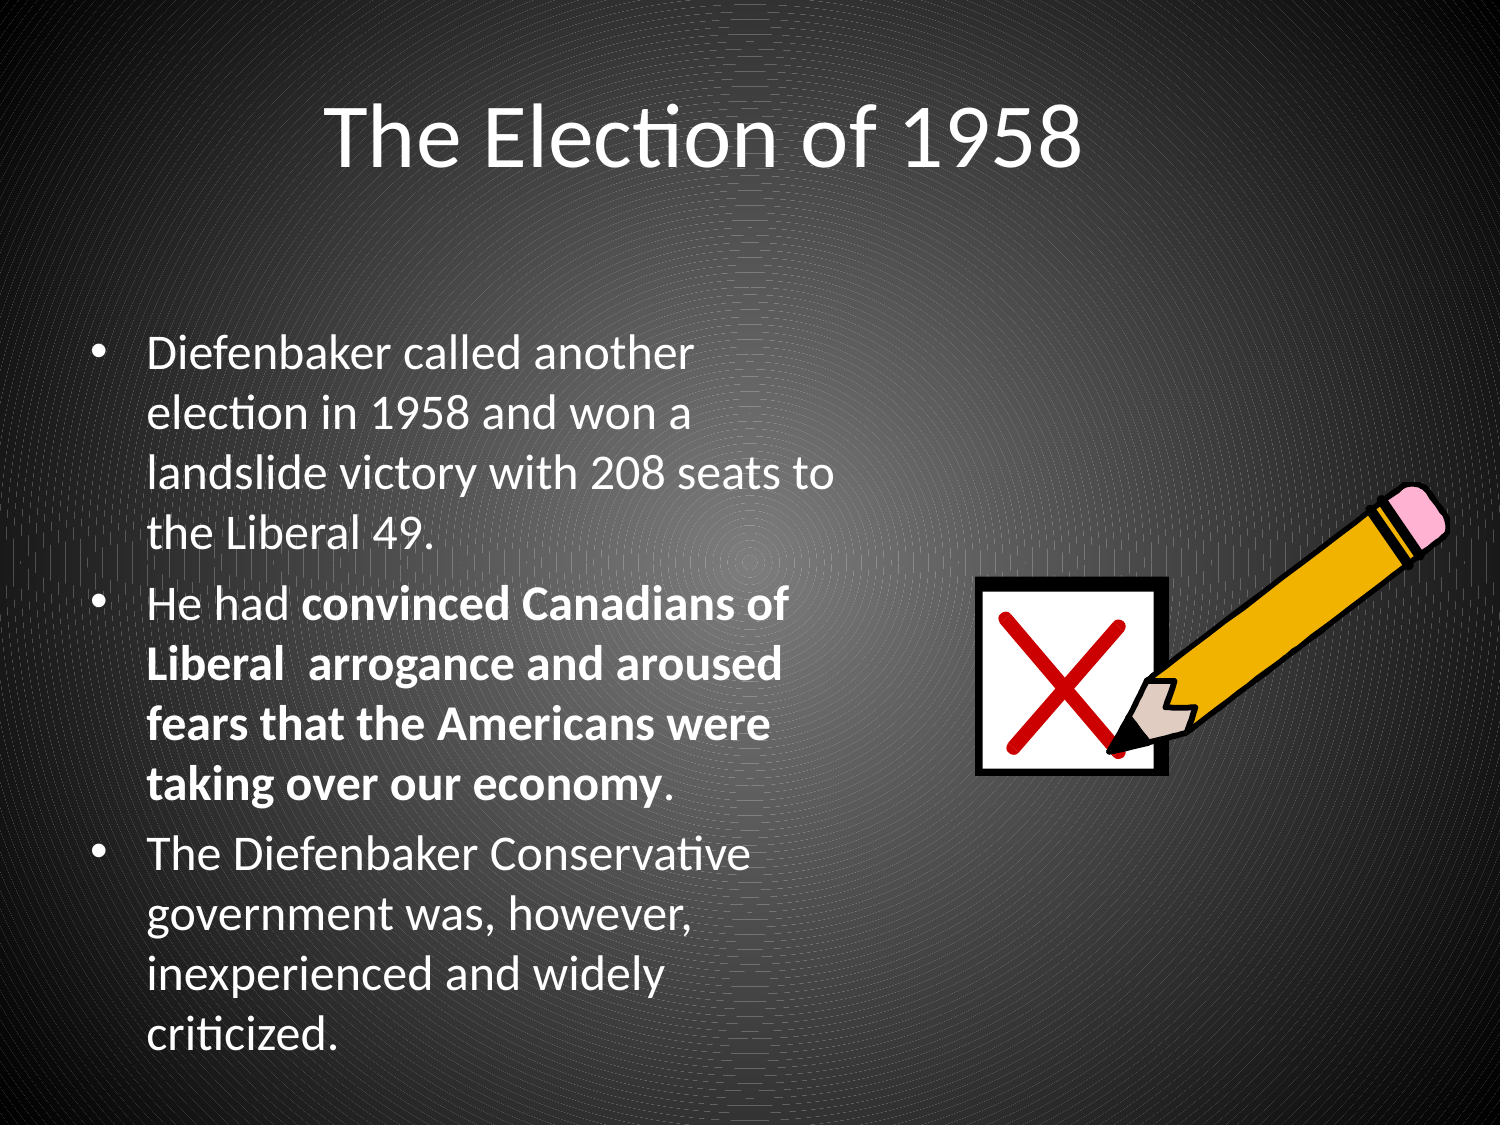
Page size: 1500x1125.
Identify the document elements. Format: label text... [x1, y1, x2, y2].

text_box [974, 482, 1451, 777]
list Diefenbaker called another election in 1958 and won a landslide victory with 208 seats to the Liberal 49. He had convinced Canadians of Liberal arrogance and aroused fears that the Americans were taking over our economy. The Diefenbaker Conservative government was, however, inexperienced and widely criticized. [75, 312, 875, 1075]
title The Election of 1958 [66, 37, 1342, 225]
